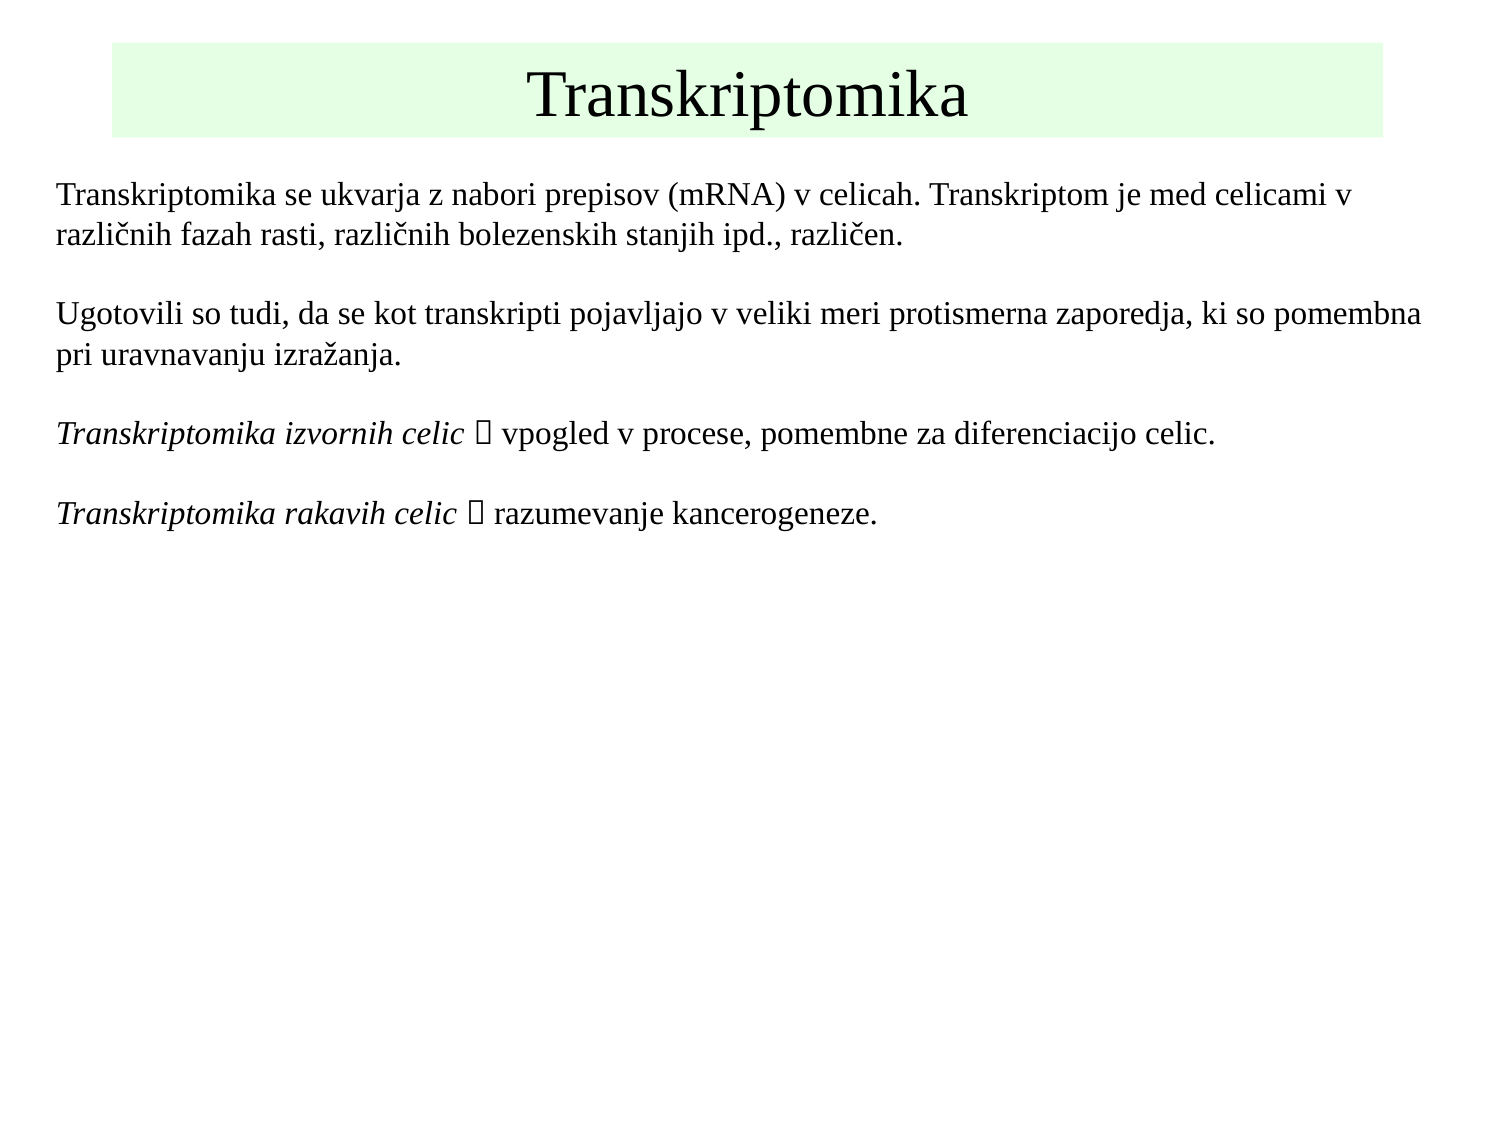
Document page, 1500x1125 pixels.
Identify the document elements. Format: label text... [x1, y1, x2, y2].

text_box Transkriptomika se ukvarja z nabori prepisov (mRNA) v celicah. Transkriptom je med celicami v različnih fazah rasti, različnih bolezenskih stanjih ipd., različen. Ugotovili so tudi, da se kot transkripti pojavljajo v veliki meri protismerna zaporedja, ki so pomembna pri uravnavanju izražanja. Transkriptomika izvornih celic  vpogled v procese, pomembne za diferenciacijo celic. Transkriptomika rakavih celic  razumevanje kancerogeneze. [41, 164, 1447, 599]
text_box Transkriptomika [112, 42, 1384, 138]
